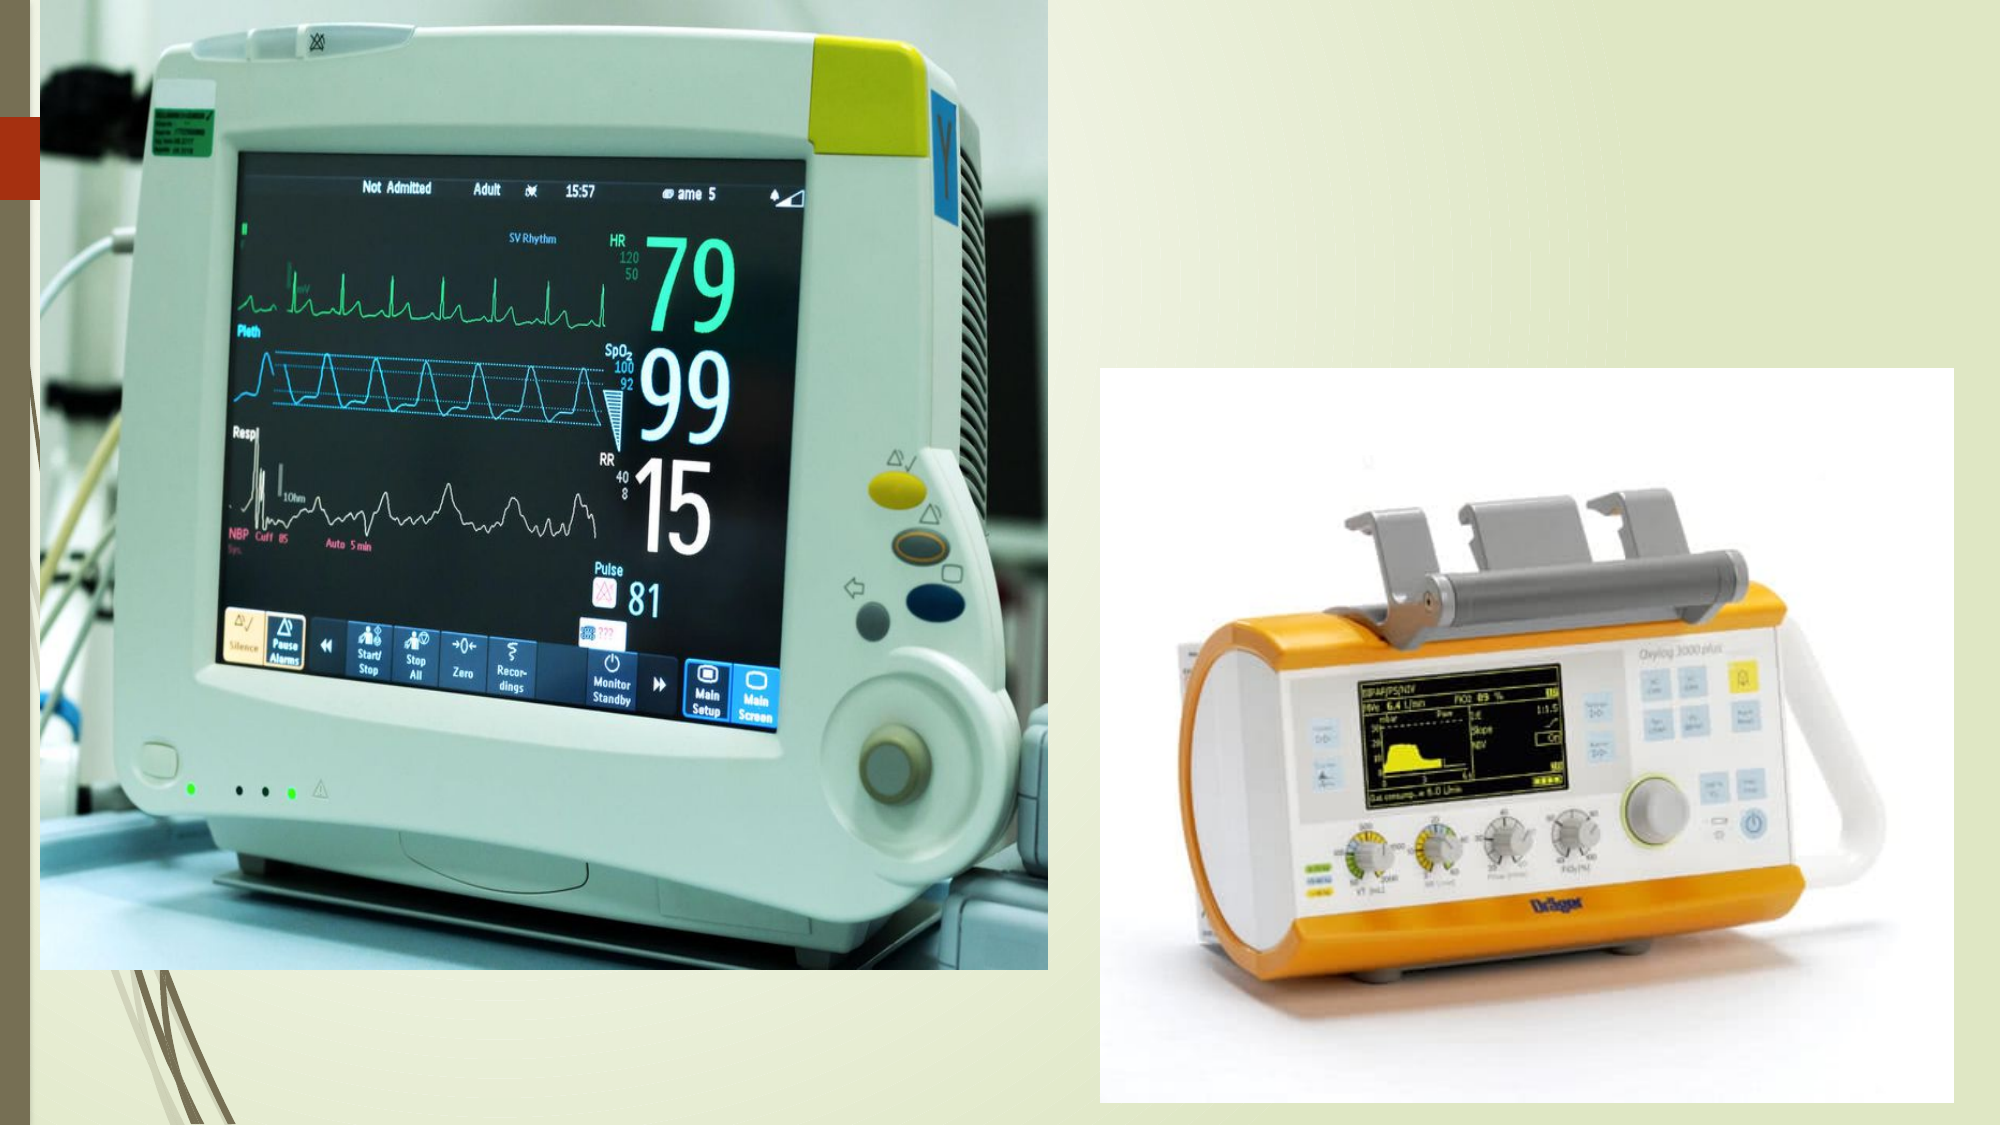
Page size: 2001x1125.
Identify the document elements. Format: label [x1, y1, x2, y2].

list [39, 0, 1048, 970]
picture [1099, 368, 1954, 1104]
